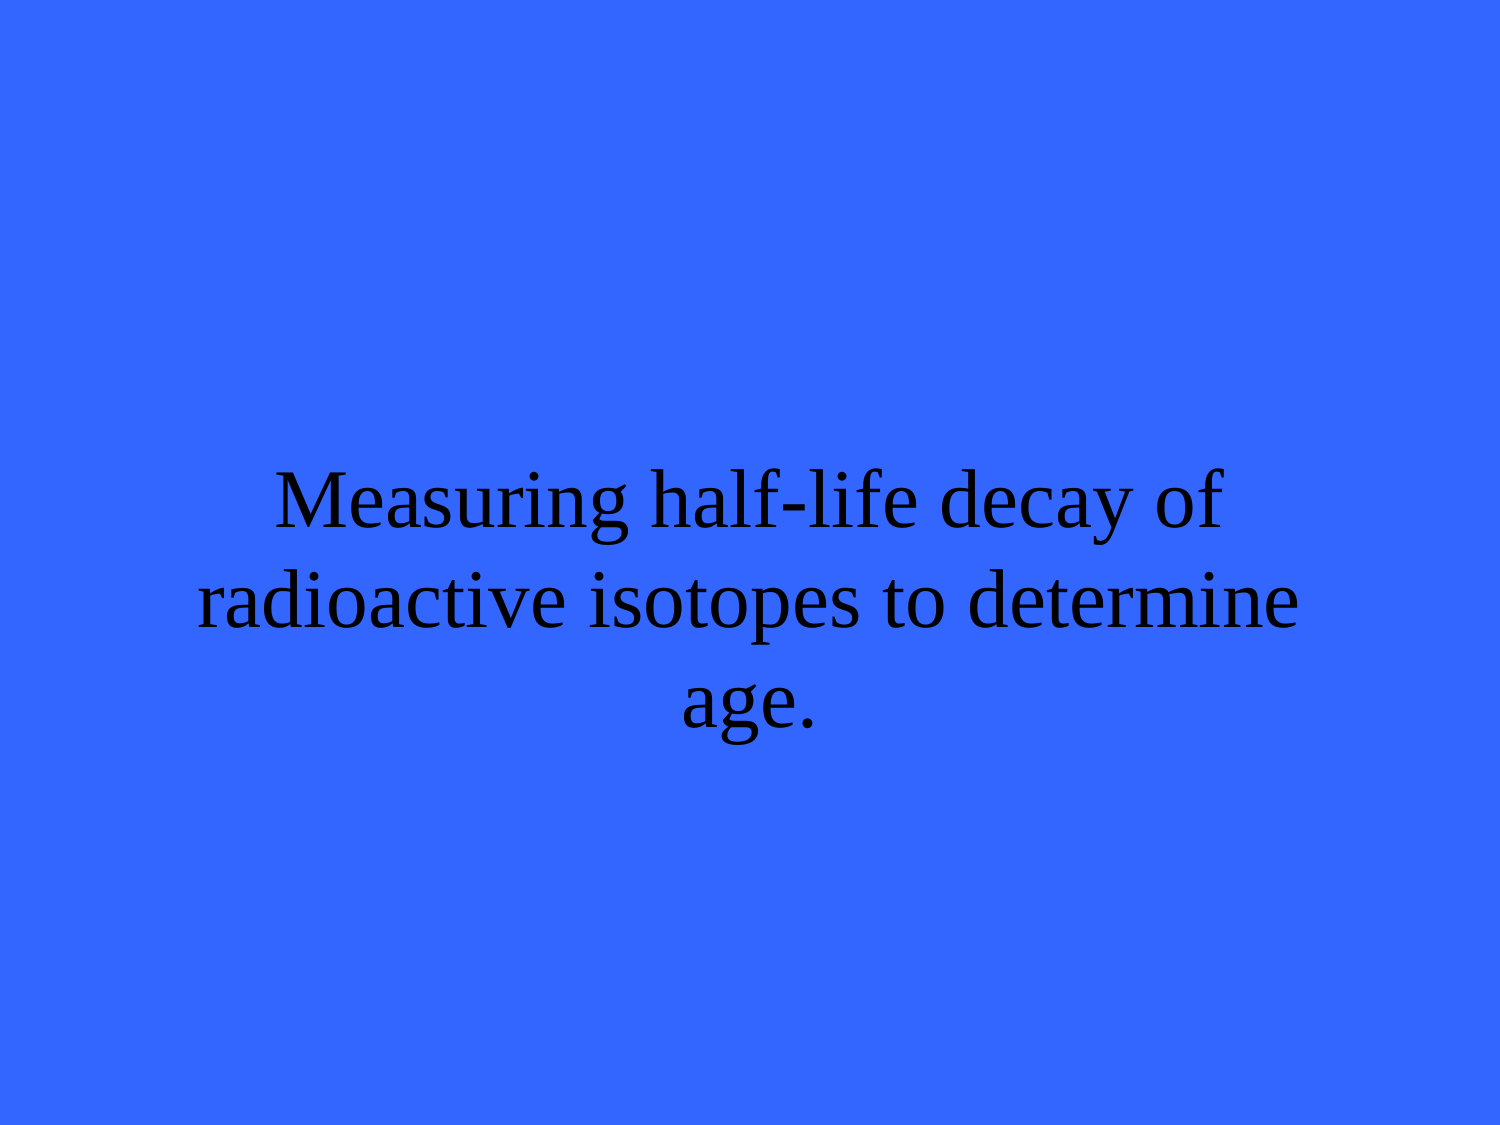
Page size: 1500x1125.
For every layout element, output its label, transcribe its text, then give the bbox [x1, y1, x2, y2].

title Measuring half-life decay of radioactive isotopes to determine age. [112, 375, 1388, 813]
